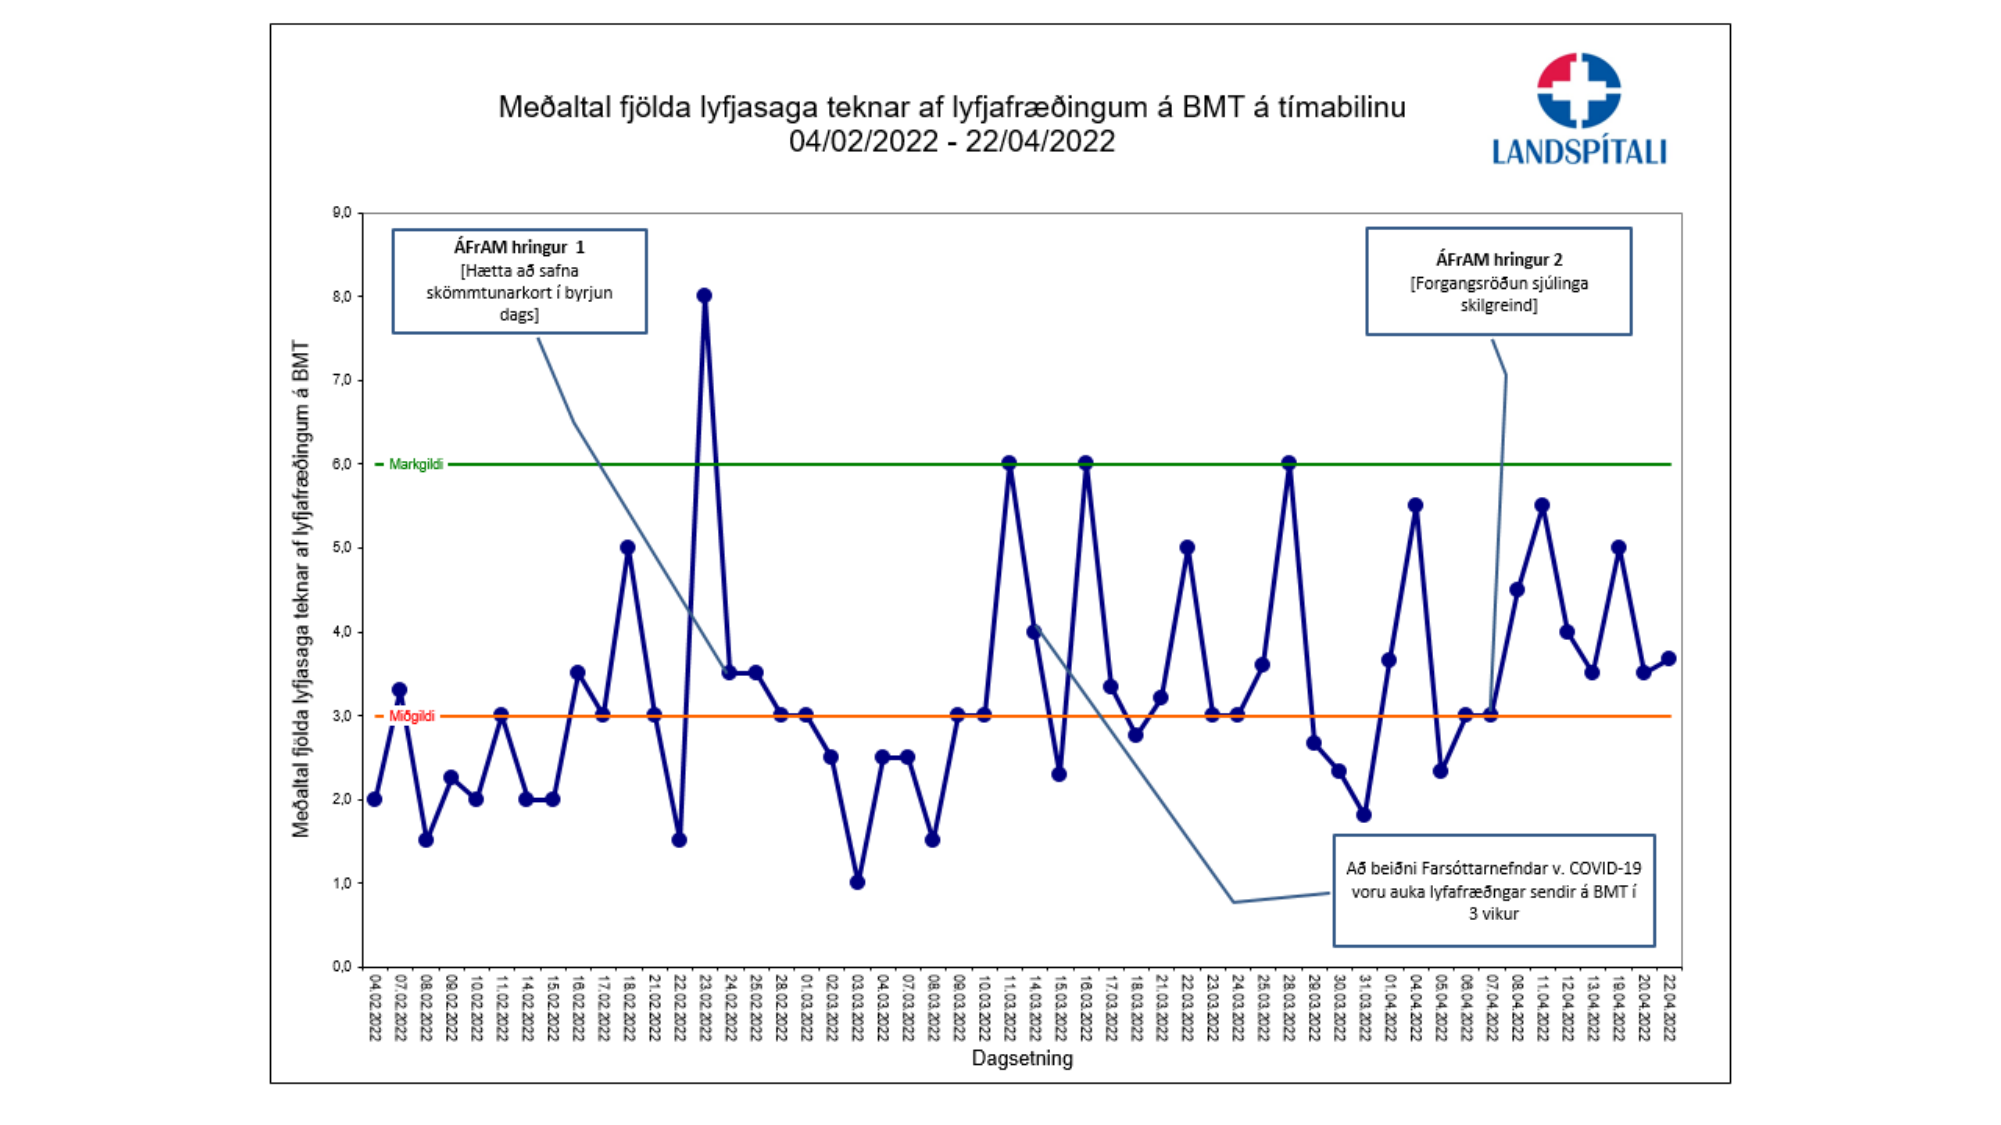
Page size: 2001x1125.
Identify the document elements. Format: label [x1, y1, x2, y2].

picture [245, 11, 1755, 1114]
